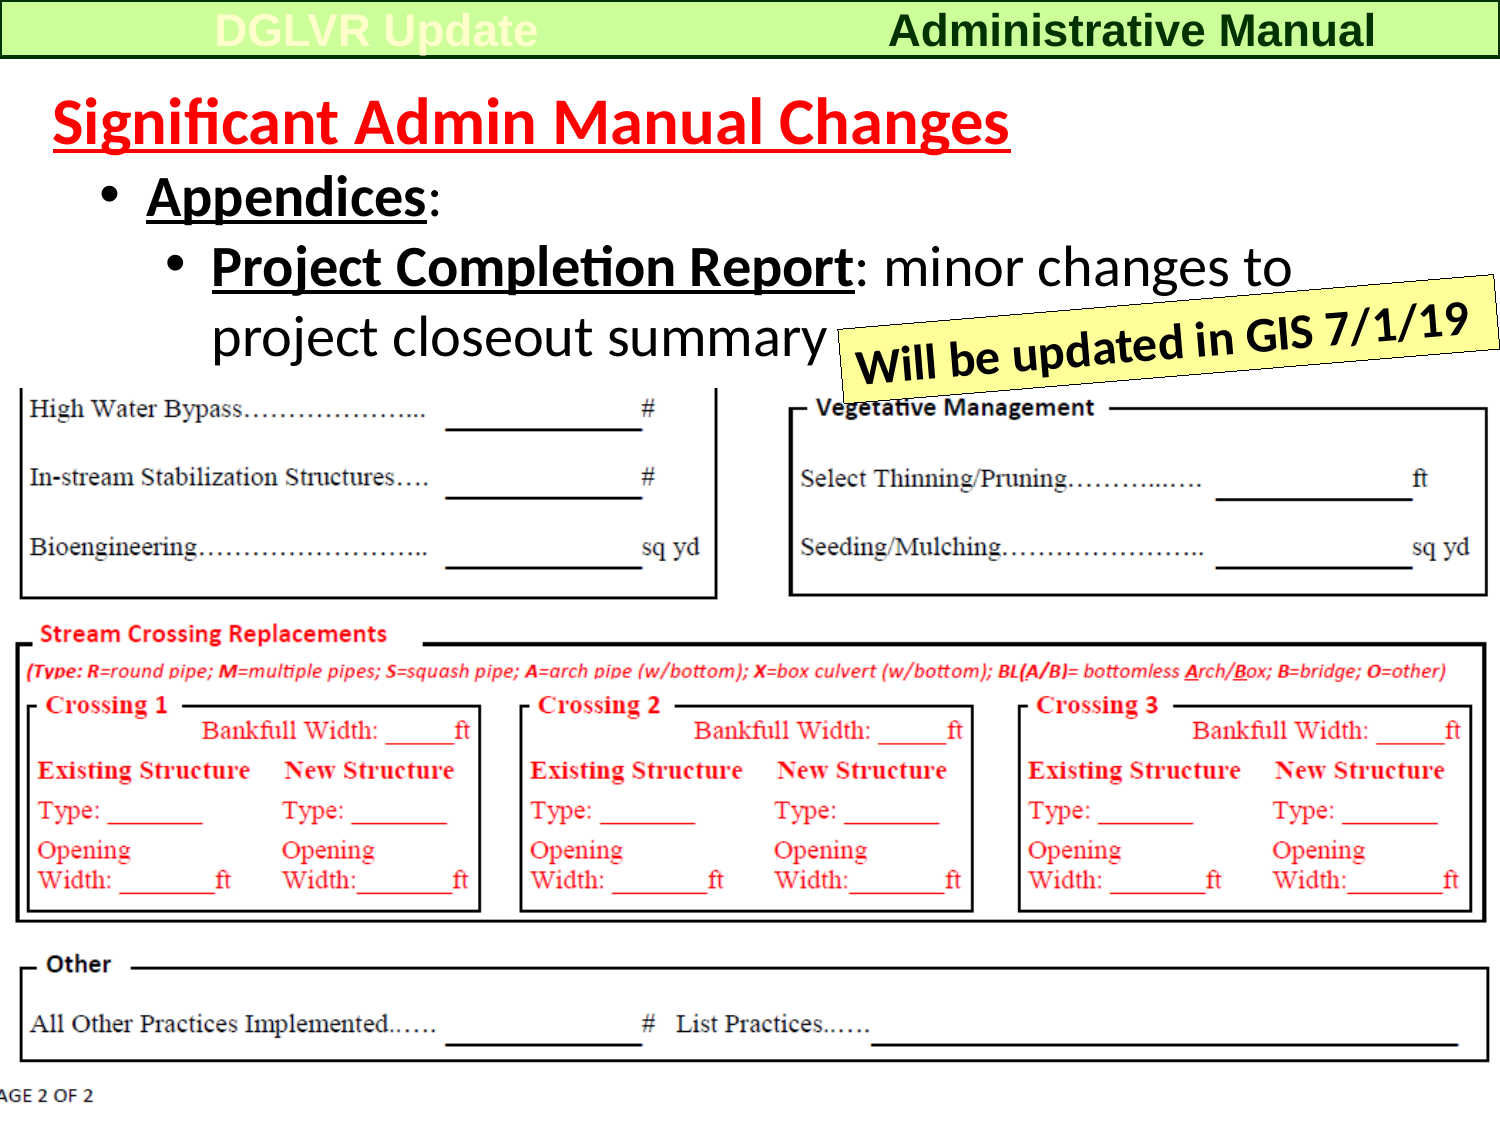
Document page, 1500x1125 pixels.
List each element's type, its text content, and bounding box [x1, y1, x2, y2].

text_box Administrative Manual [755, 0, 1500, 63]
text_box DGLVR Update [0, 0, 754, 63]
picture [0, 387, 1499, 1125]
text_box Significant Admin Manual Changes Appendices: Project Completion Report: minor changes to project closeout summary [37, 70, 1438, 386]
text_box Will be updated in GIS 7/1/19 [837, 274, 1500, 386]
